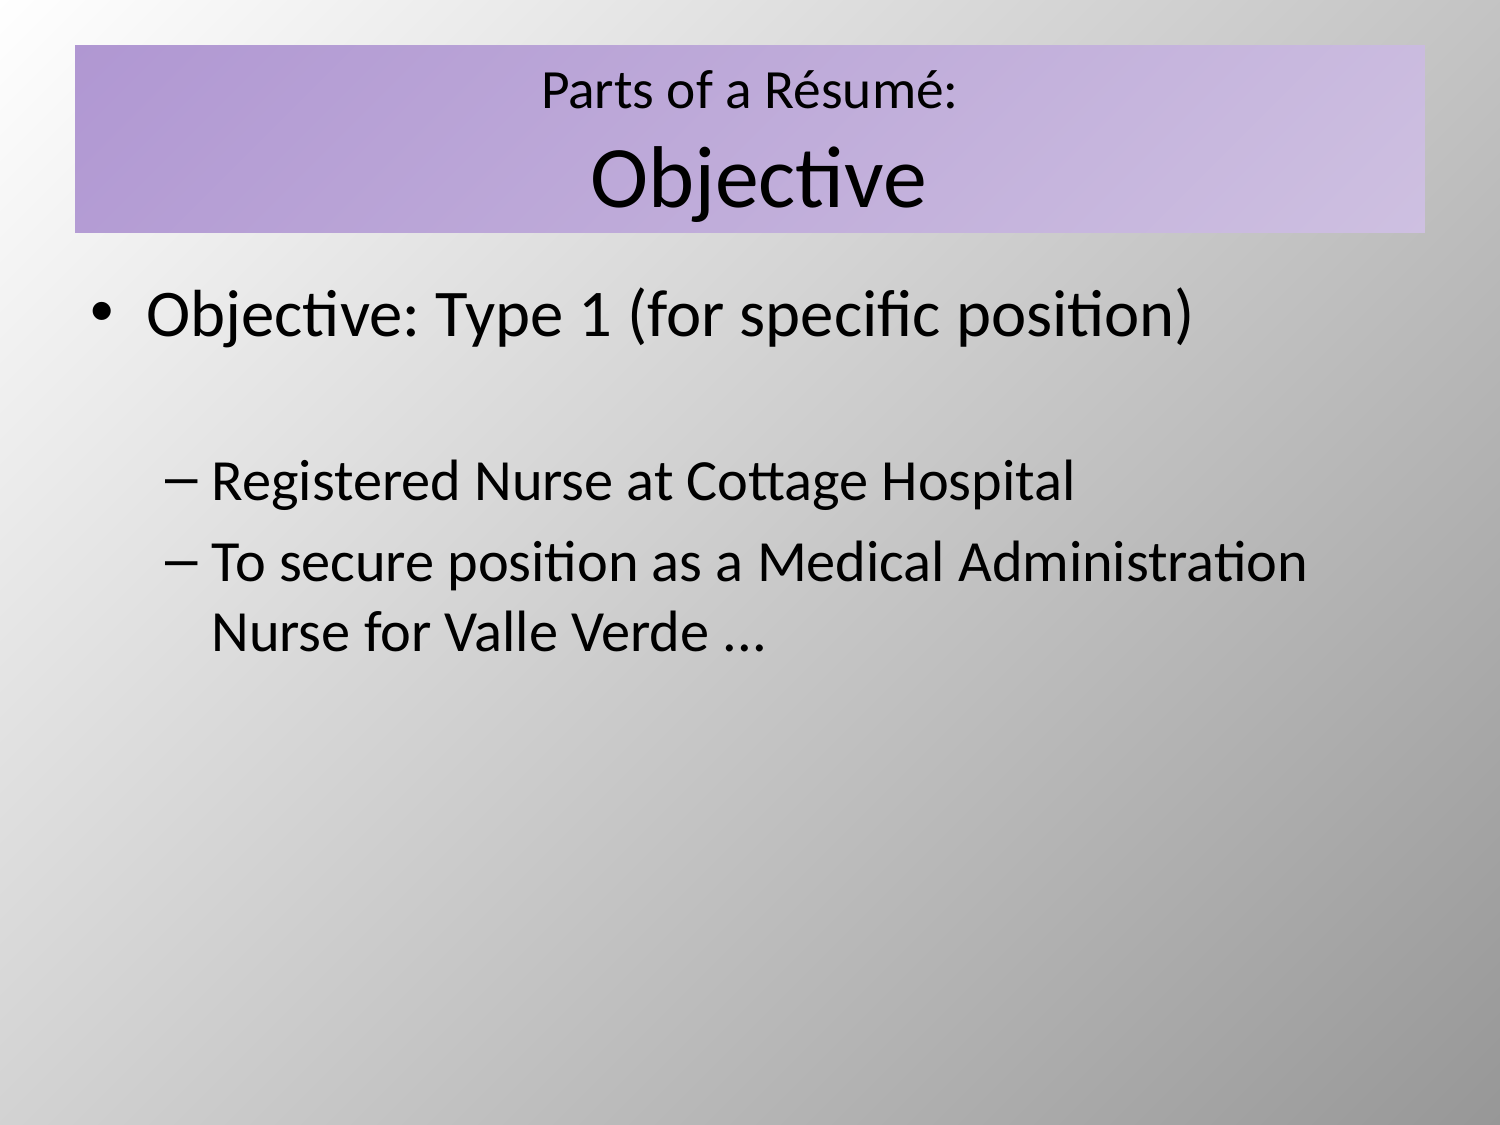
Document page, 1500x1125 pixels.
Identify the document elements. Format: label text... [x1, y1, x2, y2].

title Parts of a Résumé: Objective [75, 45, 1425, 233]
list Objective: Type 1 (for specific position) Registered Nurse at Cottage Hospital To secure position as a Medical Administration Nurse for Valle Verde ... [75, 262, 1425, 1005]
